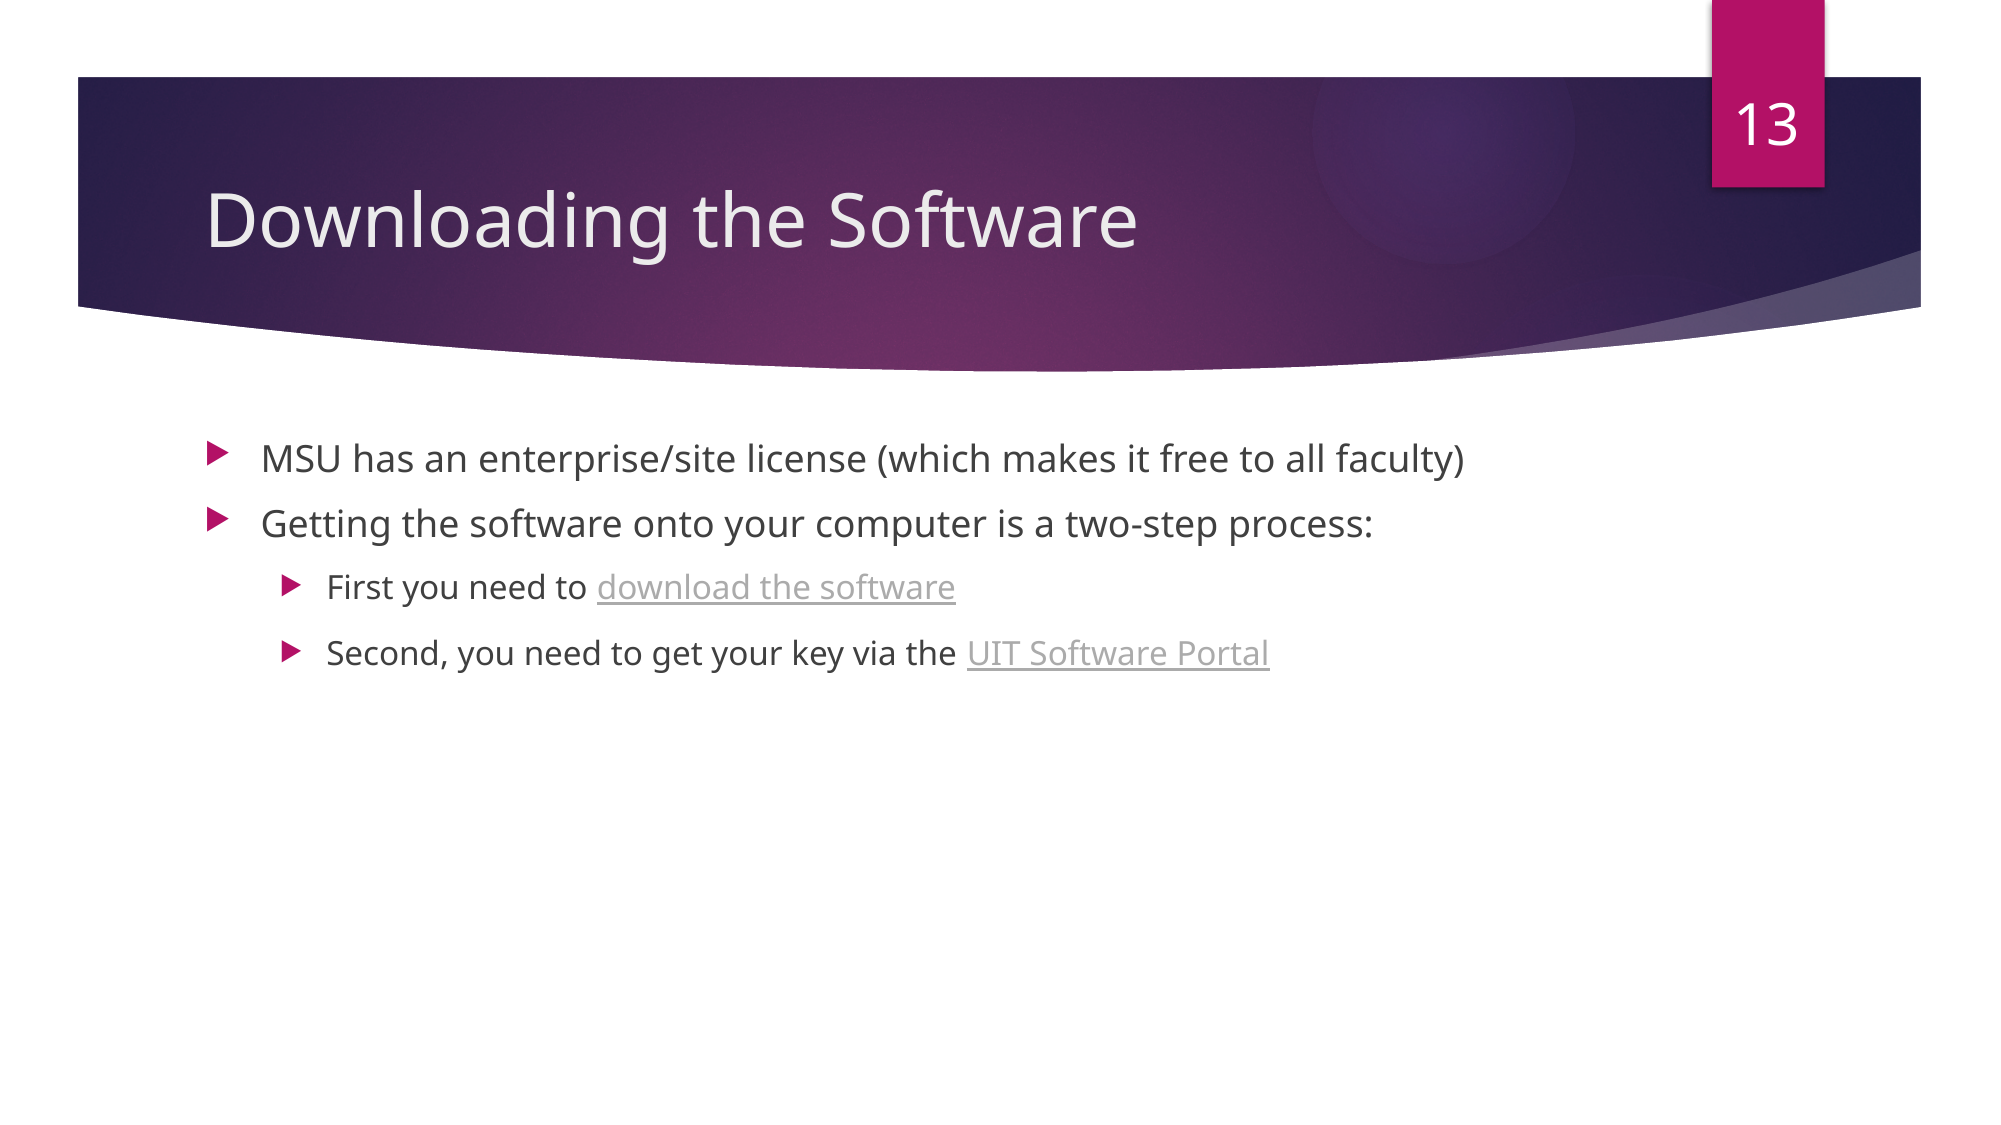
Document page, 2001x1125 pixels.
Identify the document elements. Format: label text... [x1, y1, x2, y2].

slide_number 13 [1698, 48, 1836, 175]
title Downloading the Software [189, 159, 1627, 276]
list MSU has an enterprise/site license (which makes it free to all faculty) Getting the software onto your computer is a two-step process: First you need to download the software Second, you need to get your key via the UIT Software Portal [189, 427, 1638, 988]
